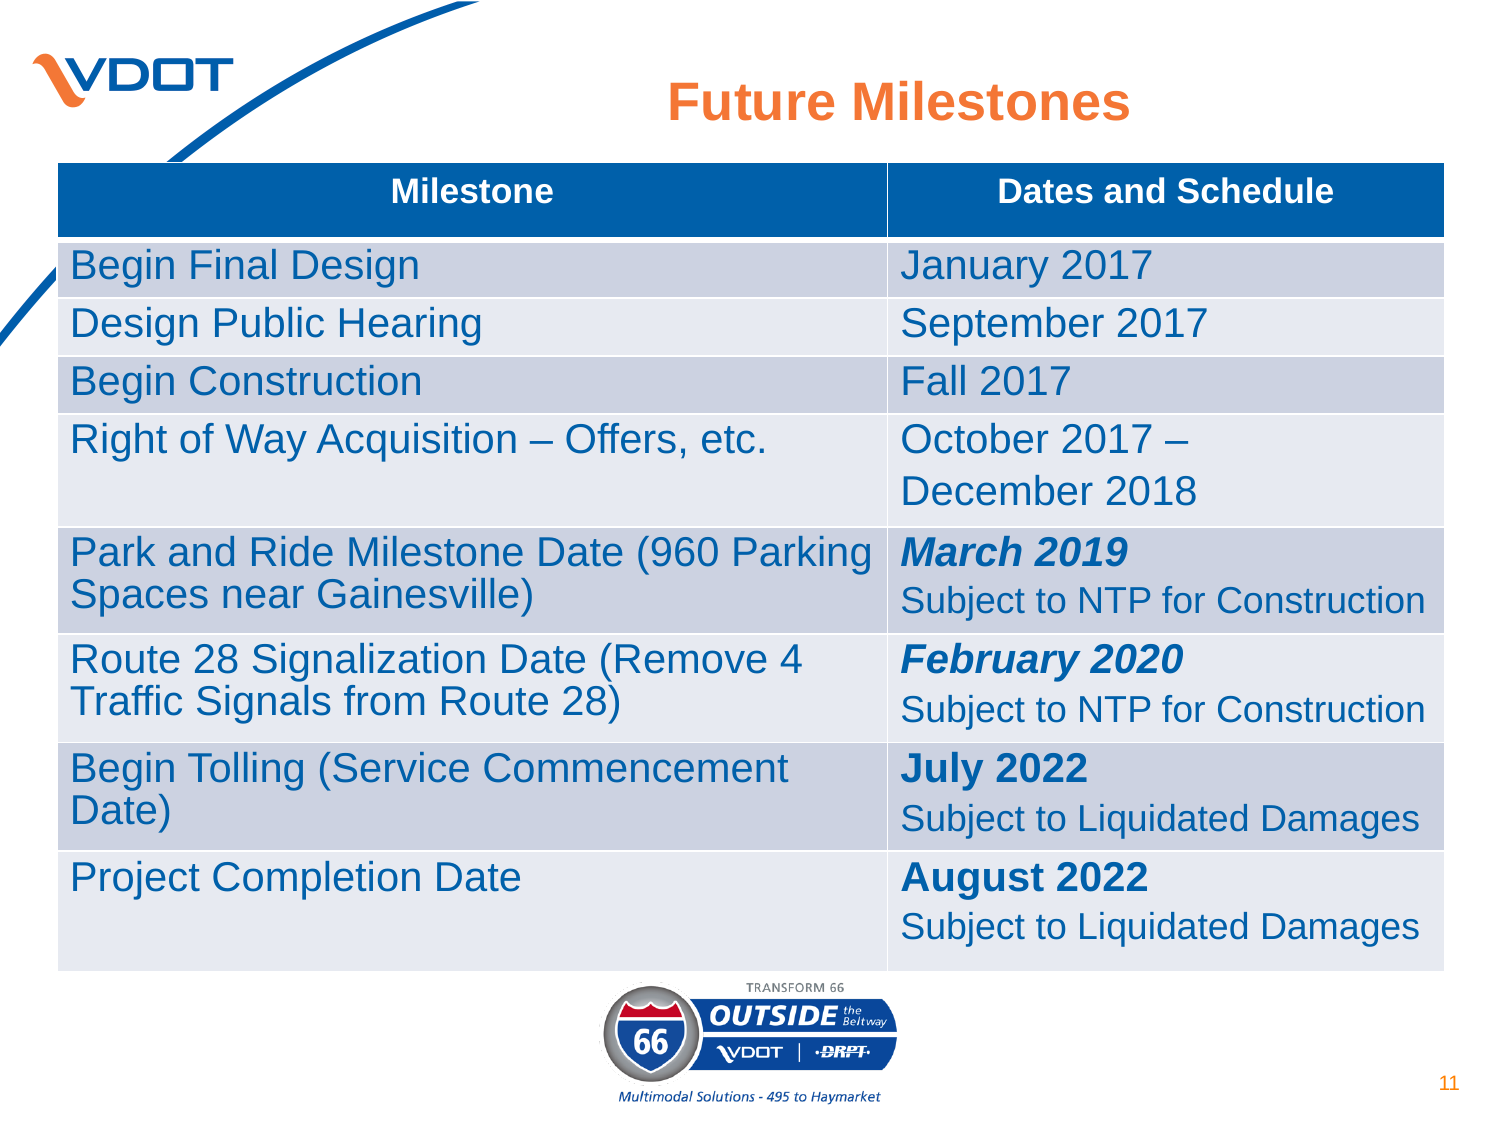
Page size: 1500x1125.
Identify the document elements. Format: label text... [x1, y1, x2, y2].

table_cell January 2017 [888, 243, 1444, 297]
table_header Dates and Schedule [888, 163, 1444, 237]
table_cell Right of Way Acquisition – Offers, etc. [58, 415, 887, 526]
table_cell August 2022 Subject to Liquidated Damages [888, 852, 1444, 971]
table_cell Begin Tolling (Service Commencement Date) [58, 743, 887, 850]
table_header Milestone [58, 163, 887, 237]
slide_number 11 [1162, 1062, 1476, 1101]
title Future Milestones [349, 37, 1451, 226]
picture [0, 0, 1500, 1125]
table_cell Fall 2017 [888, 357, 1444, 413]
table_cell Begin Final Design [58, 243, 887, 297]
table_cell September 2017 [888, 299, 1444, 355]
table_cell July 2022 Subject to Liquidated Damages [888, 743, 1444, 850]
table_cell Design Public Hearing [58, 299, 887, 355]
table_cell October 2017 – December 2018 [888, 415, 1444, 526]
table_cell Route 28 Signalization Date (Remove 4 Traffic Signals from Route 28) [58, 635, 887, 742]
table_cell Project Completion Date [58, 852, 887, 971]
table_cell Begin Construction [58, 357, 887, 413]
table_cell Park and Ride Milestone Date (960 Parking Spaces near Gainesville) [58, 528, 887, 633]
table_cell March 2019 Subject to NTP for Construction [888, 528, 1444, 633]
table_cell February 2020 Subject to NTP for Construction [888, 635, 1444, 742]
